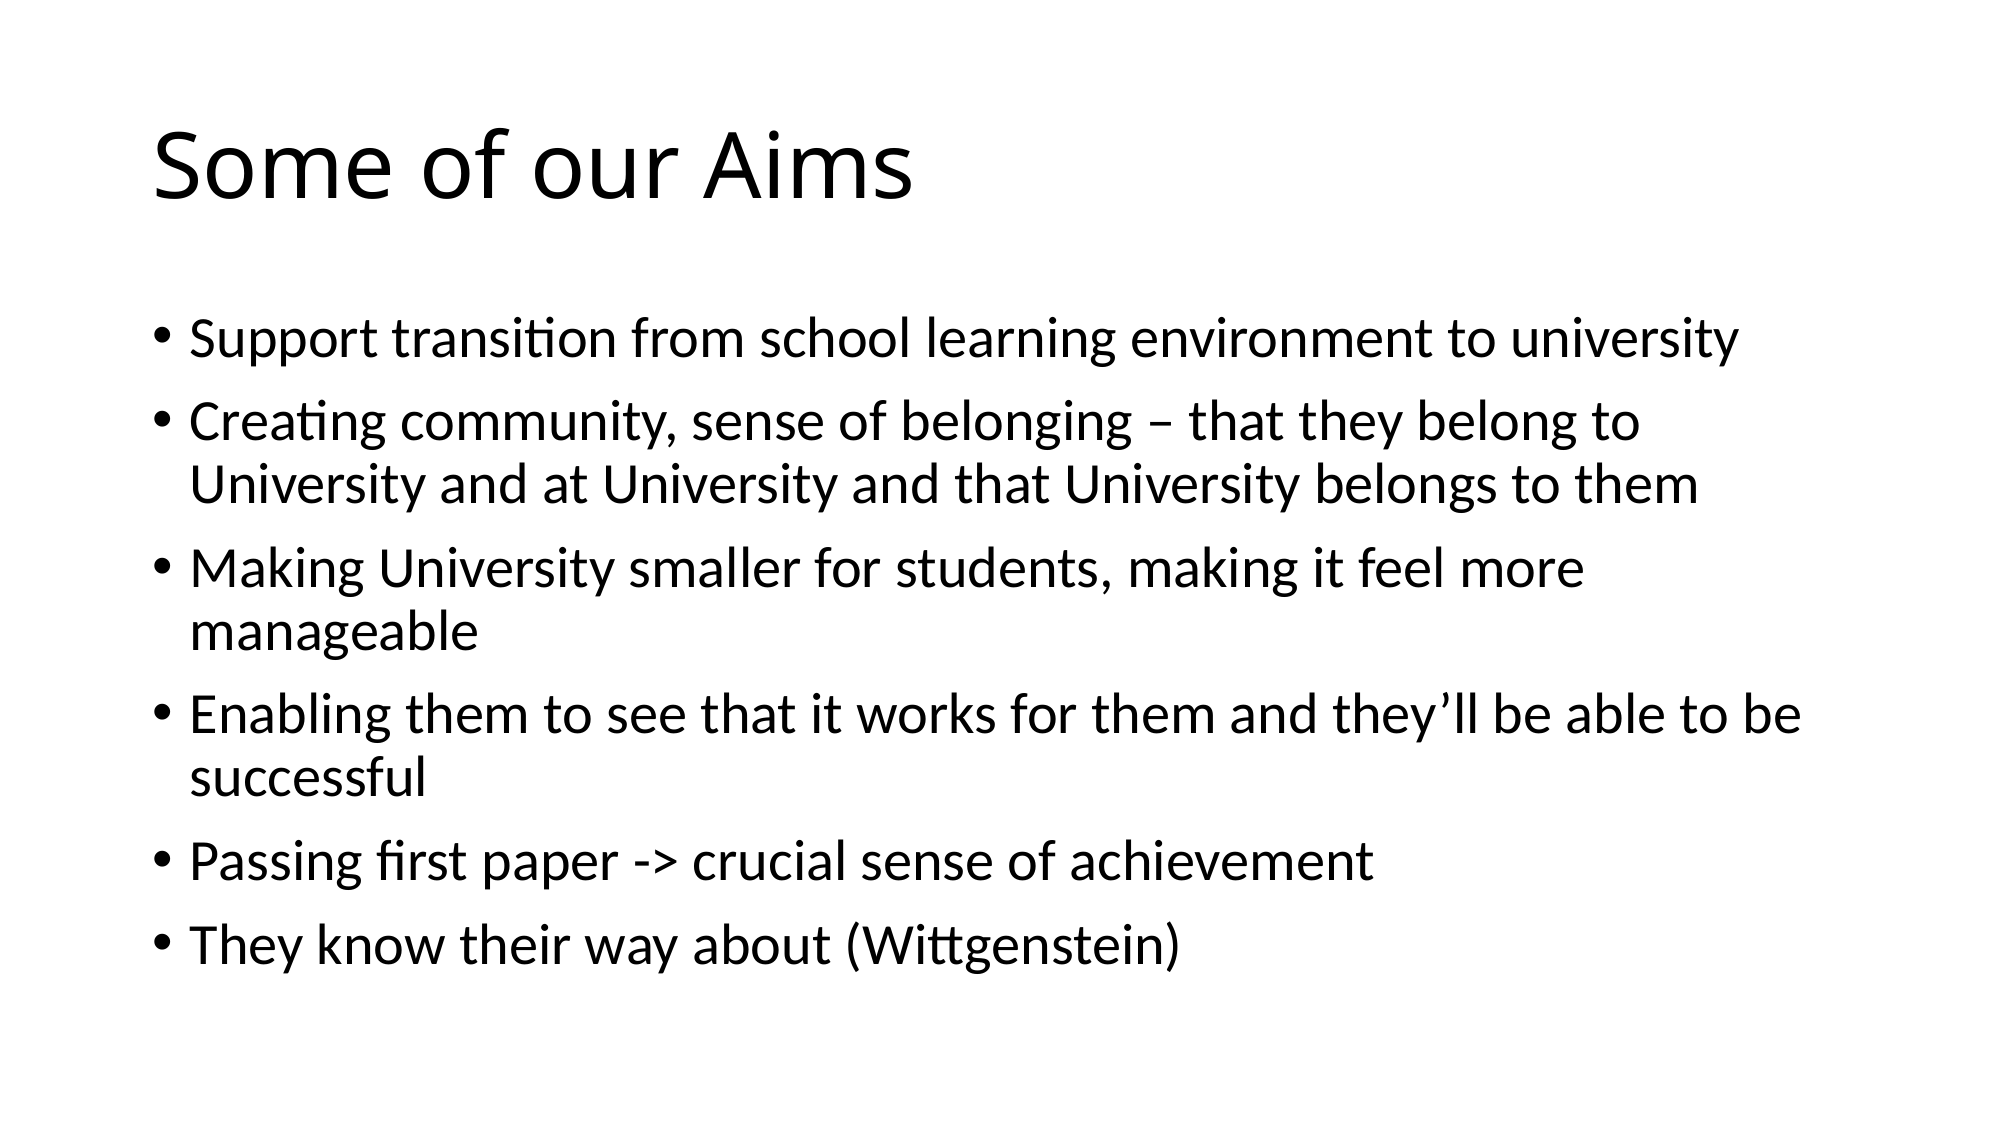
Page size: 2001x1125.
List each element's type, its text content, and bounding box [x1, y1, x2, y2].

list Support transition from school learning environment to university Creating community, sense of belonging – that they belong to University and at University and that University belongs to them Making University smaller for students, making it feel more manageable Enabling them to see that it works for them and they’ll be able to be successful Passing first paper -> crucial sense of achievement They know their way about (Wittgenstein) [137, 299, 1863, 1014]
title Some of our Aims [137, 59, 1863, 278]
